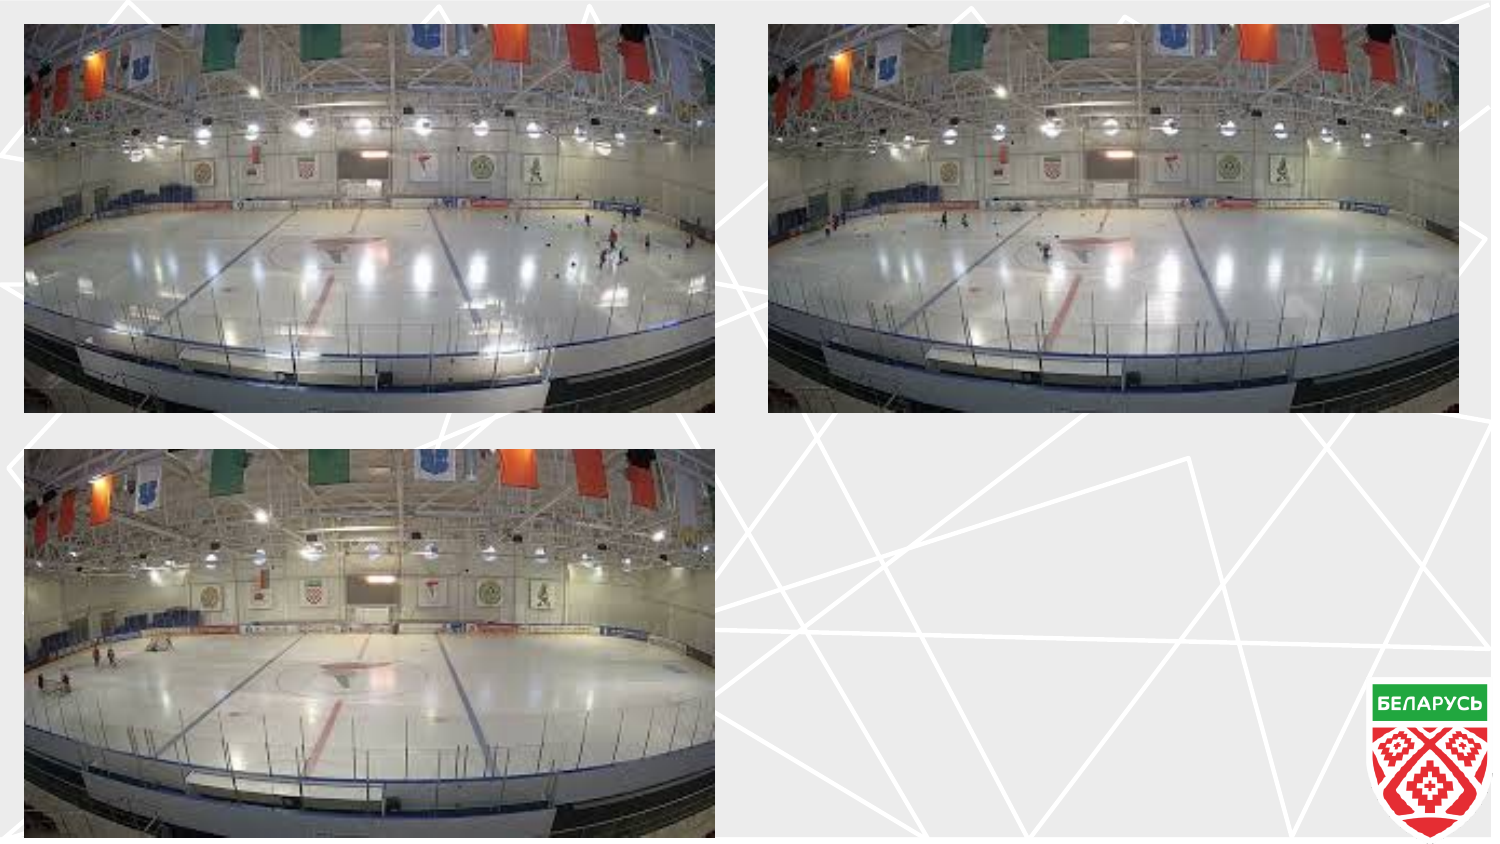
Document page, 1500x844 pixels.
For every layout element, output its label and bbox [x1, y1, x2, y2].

picture [768, 24, 1459, 414]
picture [24, 448, 715, 838]
picture [1366, 677, 1493, 844]
picture [24, 24, 715, 414]
